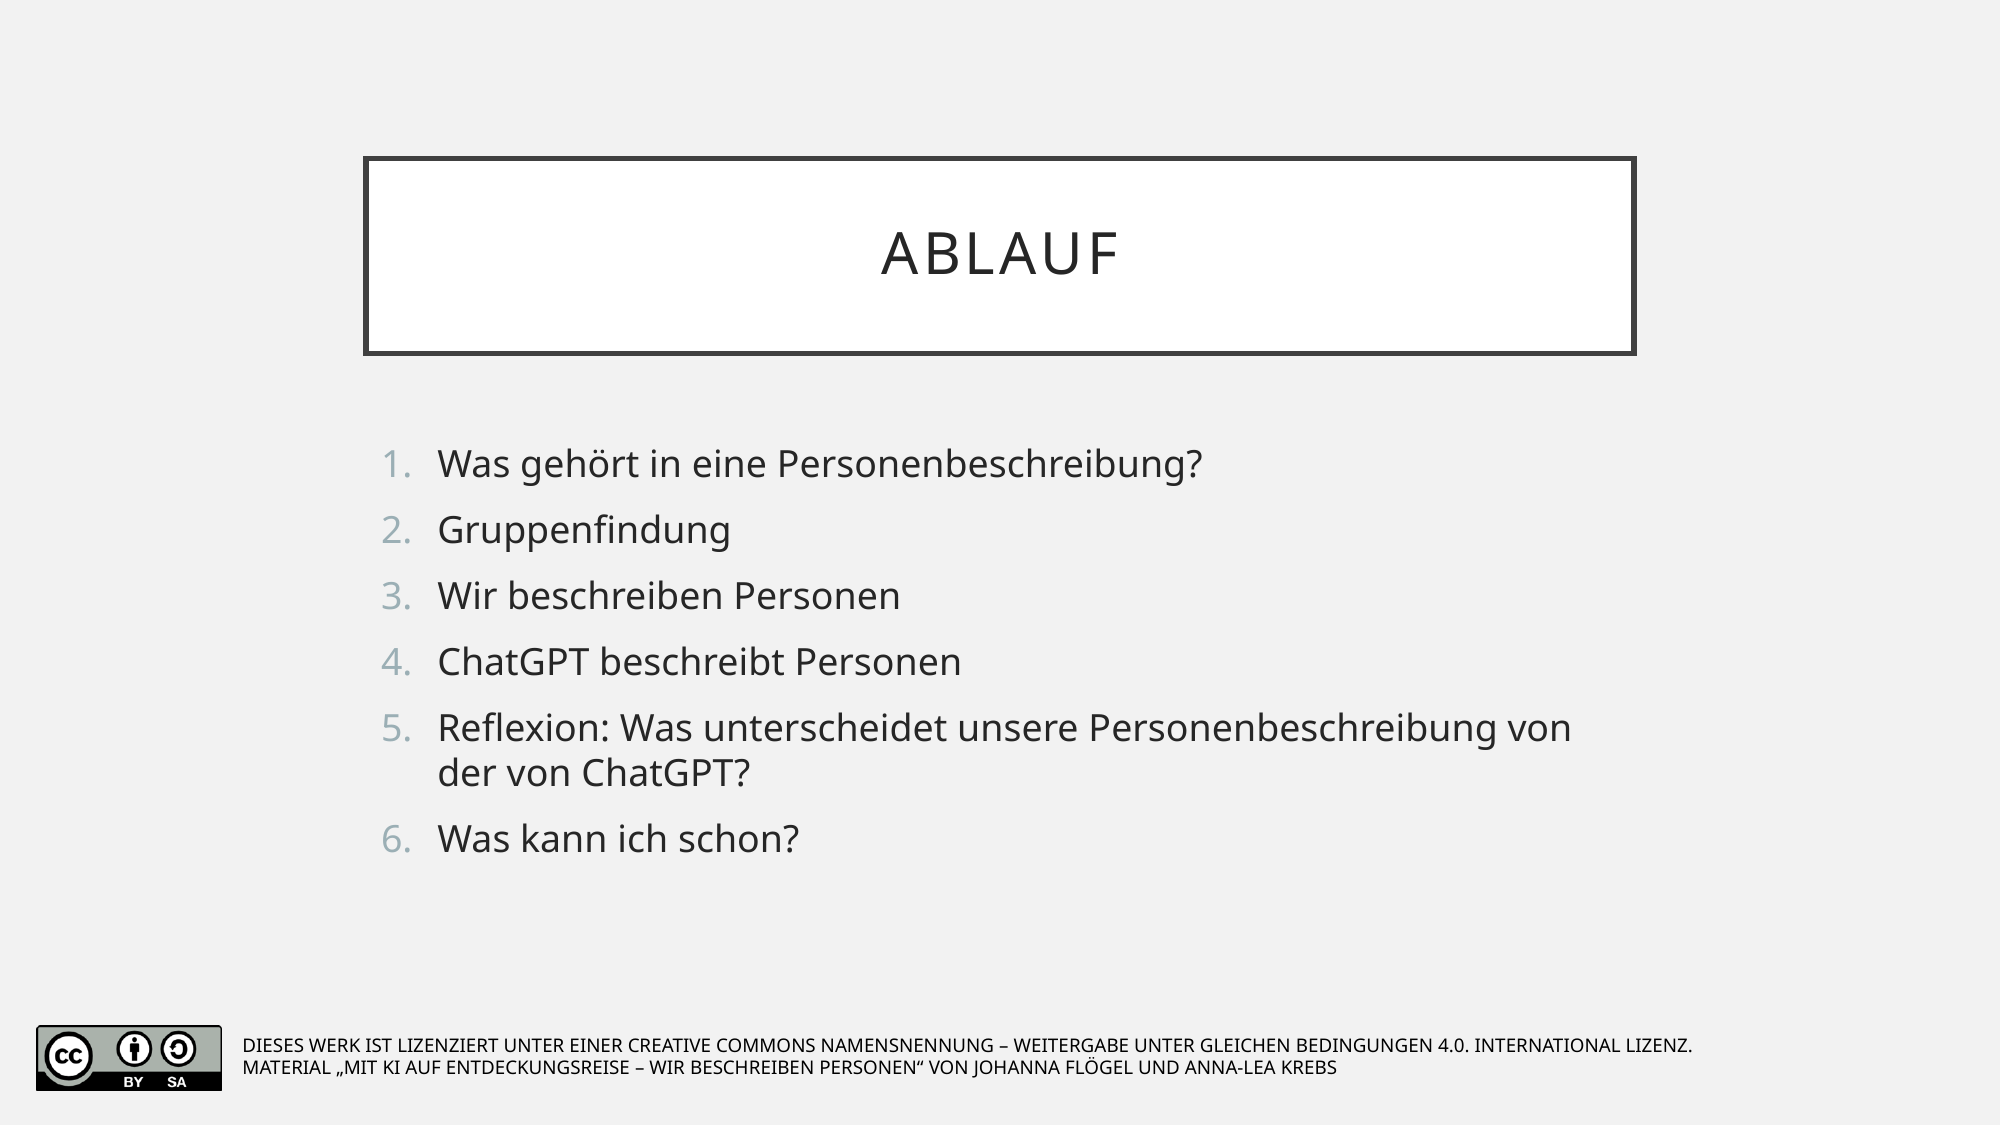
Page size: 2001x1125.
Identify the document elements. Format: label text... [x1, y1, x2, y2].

list Was gehört in eine Personenbeschreibung? Gruppenfindung Wir beschreiben Personen ChatGPT beschreibt Personen Reflexion: Was unterscheidet unsere Personenbeschreibung von der von ChatGPT? Was kann ich schon? [366, 432, 1634, 942]
picture [36, 1025, 222, 1091]
title Ablauf [363, 156, 1637, 356]
text_box DIESES WERK IST LIZENZIERT UNTER EINER CREATIVE COMMONS NAMENSNENNUNG – WEITERGABE UNTER GLEICHEN BEDINGUNGEN 4.0. INTERNATIONAL LIZENZ. MATERIAL „MIT KI AUF ENTDECKUNGSREISE – WIR BESCHREIBEN PERSONEN“ VON JOHANNA FLÖGEL UND ANNA-LEA KREBS [227, 1025, 1727, 1086]
